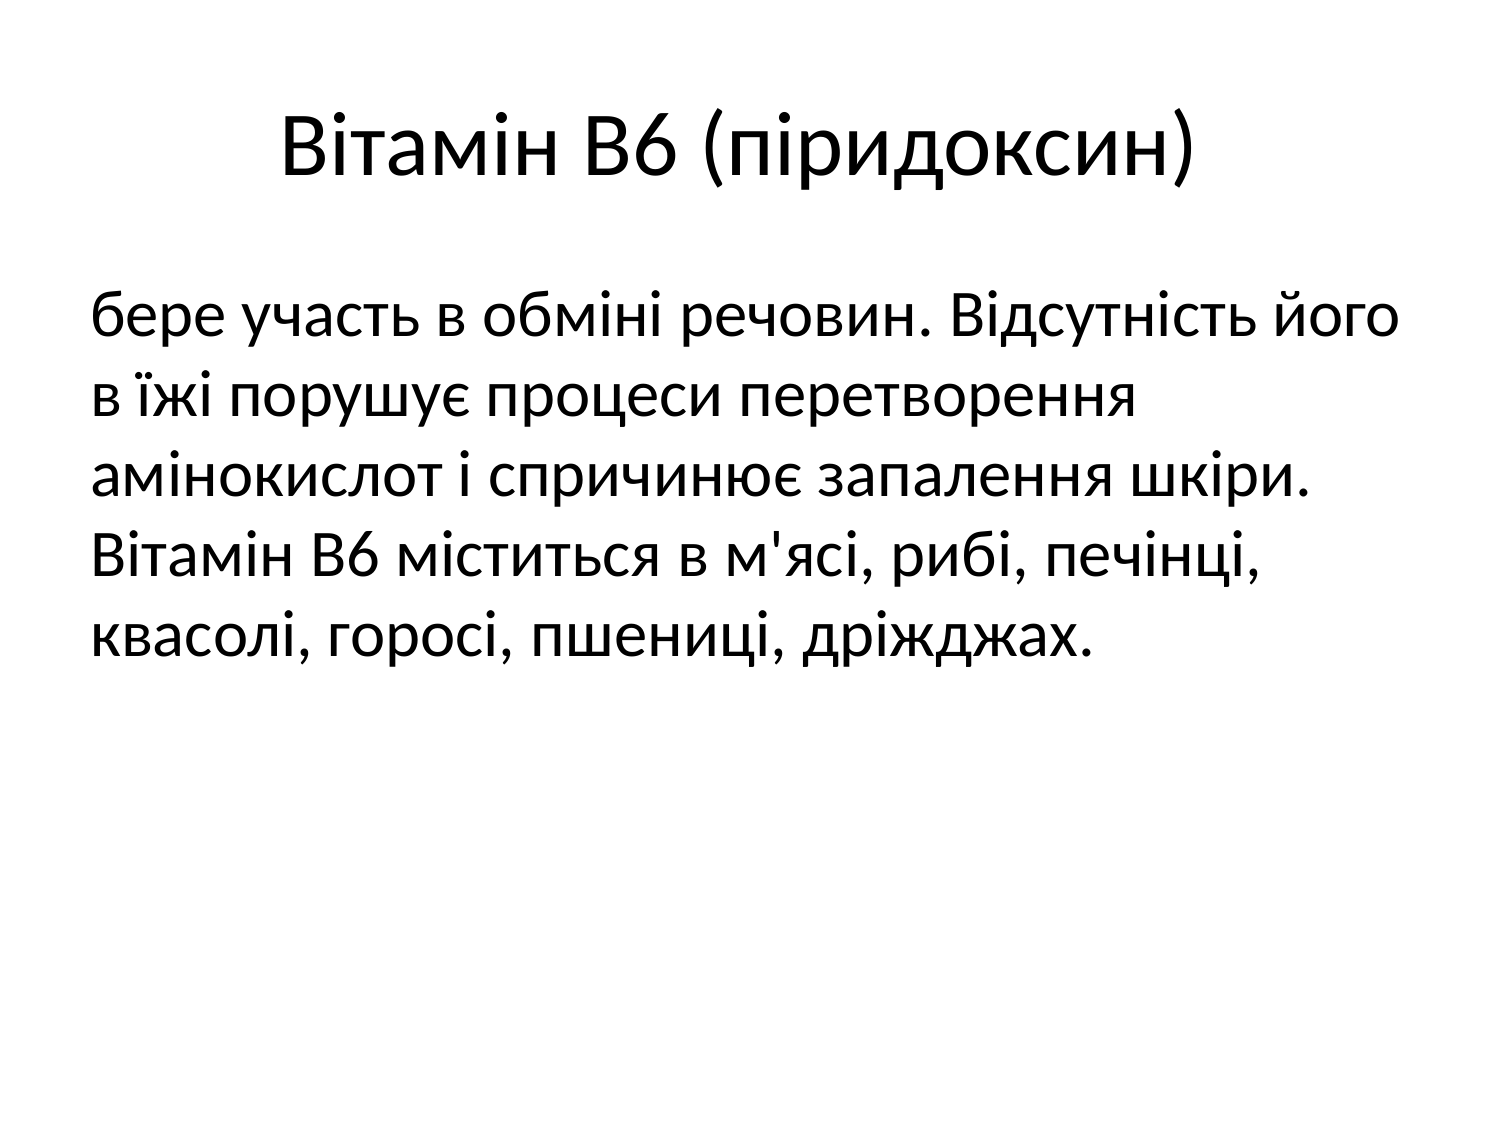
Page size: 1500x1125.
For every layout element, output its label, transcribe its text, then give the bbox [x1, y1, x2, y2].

title Вітамін В6 (піридоксин) [75, 45, 1425, 233]
list бере участь в обміні речовин. Відсутність його в їжі порушує процеси перетворення амінокислот і спричинює запалення шкіри. Вітамін В6 міститься в м'ясі, рибі, печінці, квасолі, горосі, пшениці, дріжджах. [75, 262, 1425, 1005]
